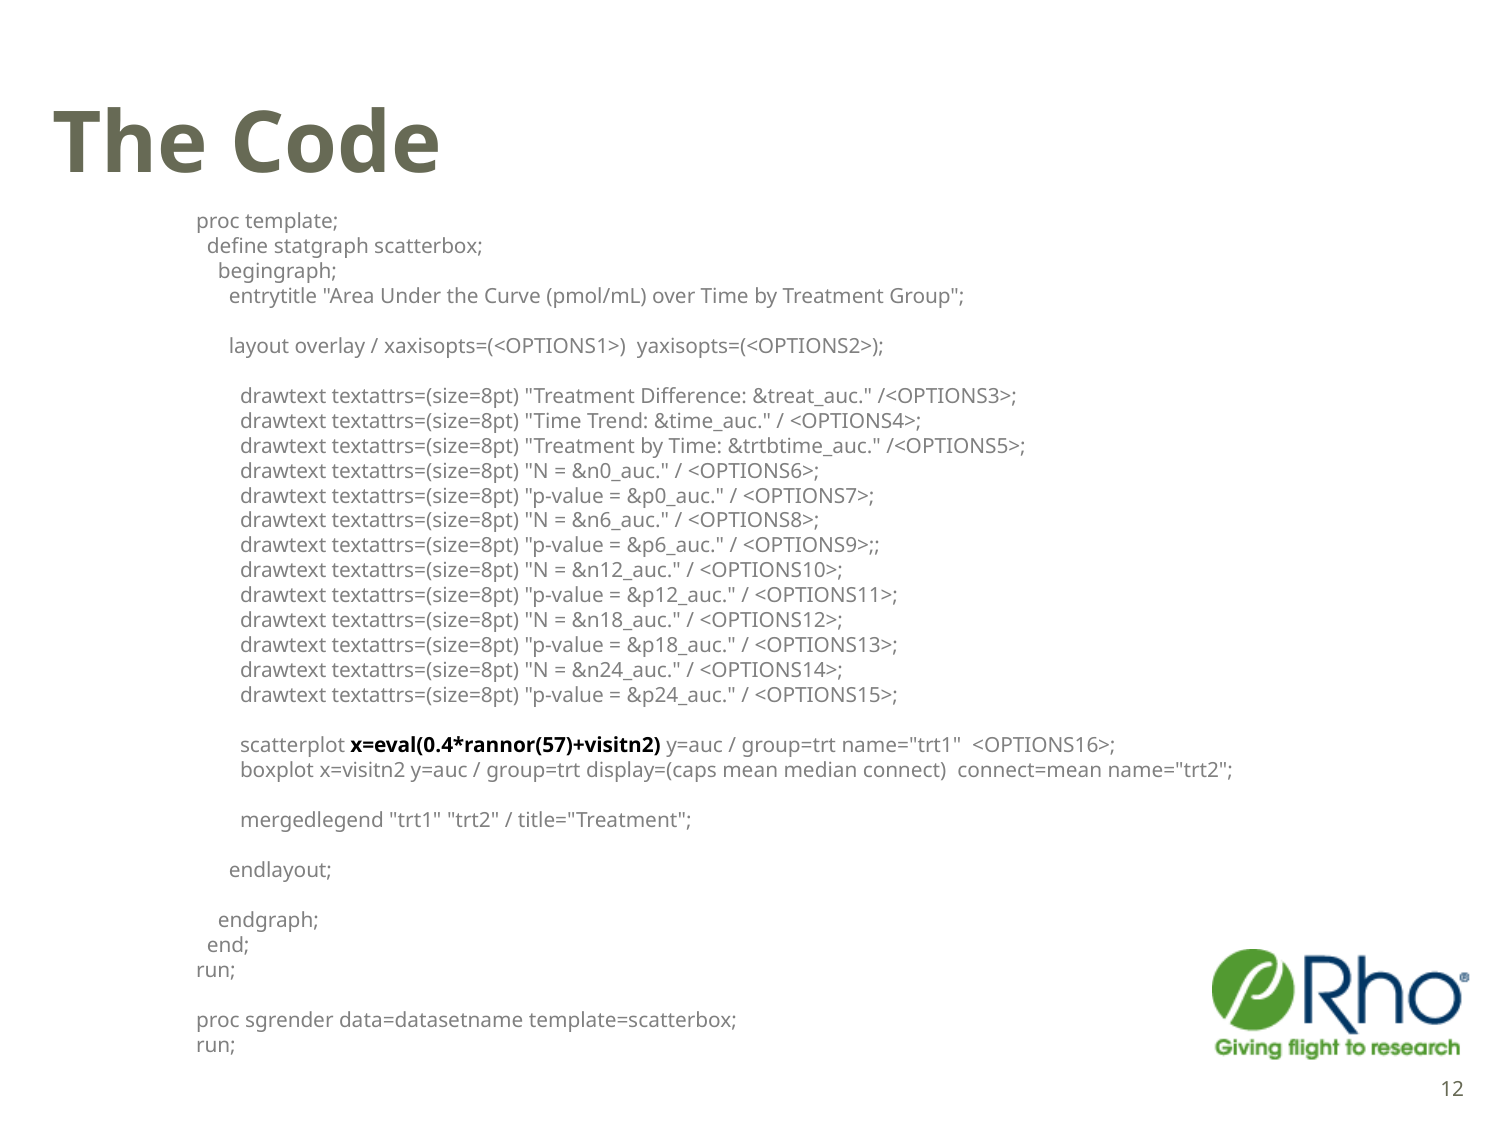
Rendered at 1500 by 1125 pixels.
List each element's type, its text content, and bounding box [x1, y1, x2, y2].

picture [1212, 949, 1471, 1063]
text_box 12 [1418, 1051, 1479, 1112]
title The Code [37, 45, 1200, 233]
text_box [0, 845, 1500, 1125]
text_box proc template; define statgraph scatterbox; begingraph; entrytitle "Area Under the Curve (pmol/mL) over Time by Treatment Group"; layout overlay / xaxisopts=(<OPTIONS1>) yaxisopts=(<OPTIONS2>); drawtext textattrs=(size=8pt) "Treatment Difference: &treat_auc." /<OPTIONS3>; drawtext textattrs=(size=8pt) "Time Trend: &time_auc." / <OPTIONS4>; drawtext textattrs=(size=8pt) "Treatment by Time: &trtbtime_auc." /<OPTIONS5>; drawtext textattrs=(size=8pt) "N = &n0_auc." / <OPTIONS6>; drawtext textattrs=(size=8pt) "p-value = &p0_auc." / <OPTIONS7>; drawtext textattrs=(size=8pt) "N = &n6_auc." / <OPTIONS8>; drawtext textattrs=(size=8pt) "p-value = &p6_auc." / <OPTIONS9>;; drawtext textattrs=(size=8pt) "N = &n12_auc." / <OPTIONS10>; drawtext textattrs=(size=8pt) "p-value = &p12_auc." / <OPTIONS11>; drawtext textattrs=(size=8pt) "N = &n18_auc." / <OPTIONS12>; drawtext textattrs=(size=8pt) "p-value = &p18_auc." / <OPTIONS13>; drawtext textattrs=(size=8pt) "N = &n24_auc." / <OPTIONS14>; drawtext textattrs=(size=8pt) "p-value = &p24_auc." / <OPTIONS15>; scatterplot x=eval(0.4*rannor(57)+visitn2) y=auc / group=trt name="trt1" <OPTIONS16>; boxplot x=visitn2 y=auc / group=trt display=(caps mean median connect) connect=mean name="trt2"; mergedlegend "trt1" "trt2" / title="Treatment"; endlayout; endgraph; end; run; proc sgrender data=datasetname template=scatterbox; run; [181, 200, 1450, 1090]
